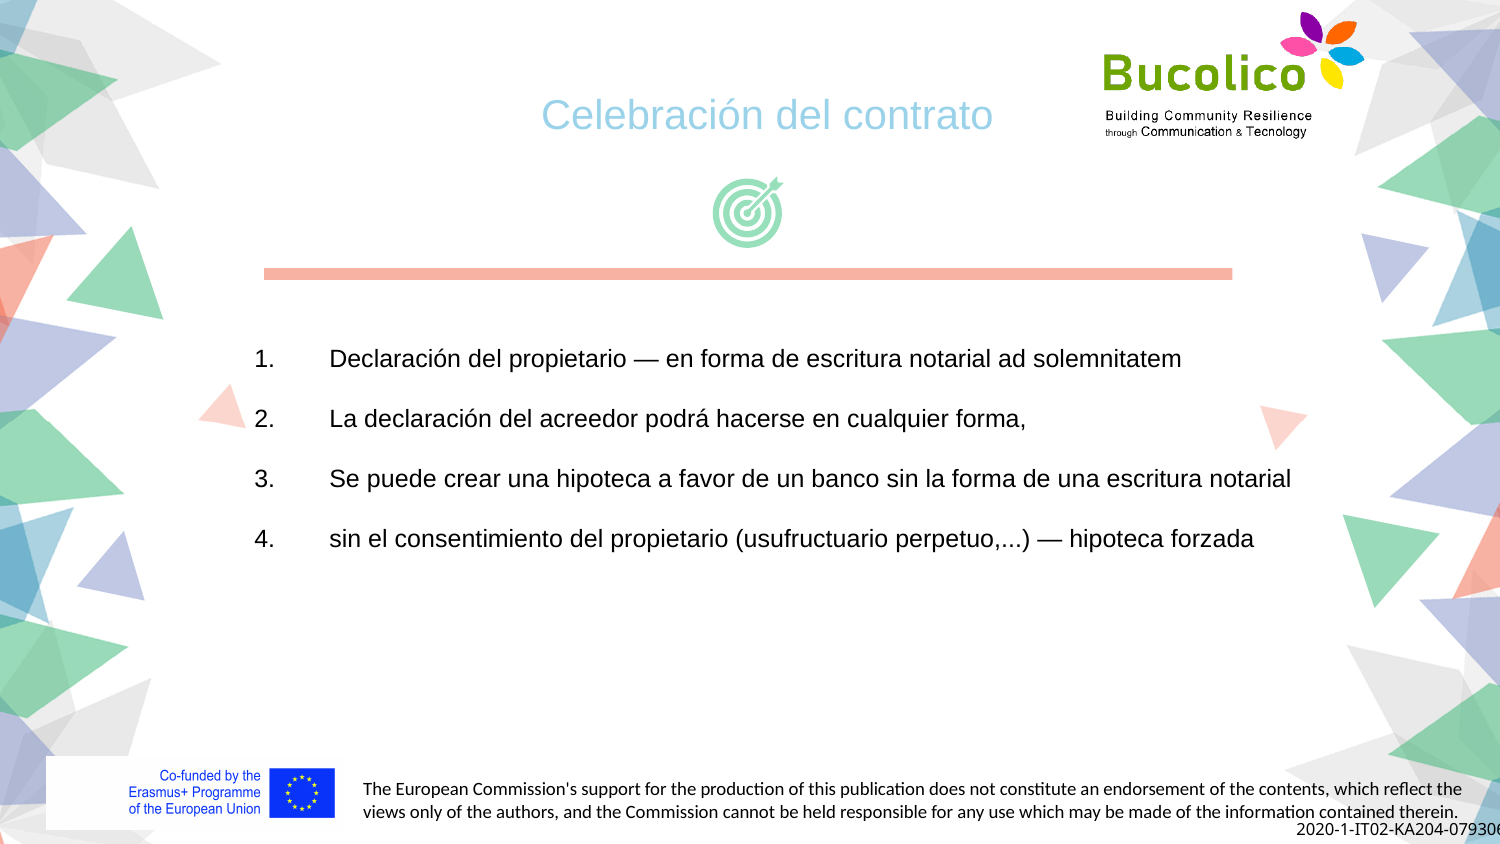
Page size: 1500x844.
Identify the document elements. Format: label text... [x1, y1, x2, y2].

picture [0, 0, 1500, 844]
text_box The European Commission's support for the production of this publication does not constitute an endorsement of the contents, which reflect the views only of the authors, and the Commission cannot be held responsible for any use which may be made of the information contained therein. [348, 769, 1486, 830]
text_box Declaración del propietario — en forma de escritura notarial ad solemnitatem La declaración del acreedor podrá hacerse en cualquier forma, Se puede crear una hipoteca a favor de un banco sin la forma de una escritura notarial sin el consentimiento del propietario (usufructuario perpetuo,...) — hipoteca forzada [239, 305, 1317, 590]
text_box [710, 174, 786, 250]
text_box [262, 266, 1235, 282]
list Celebración del contrato [17, 65, 1500, 161]
